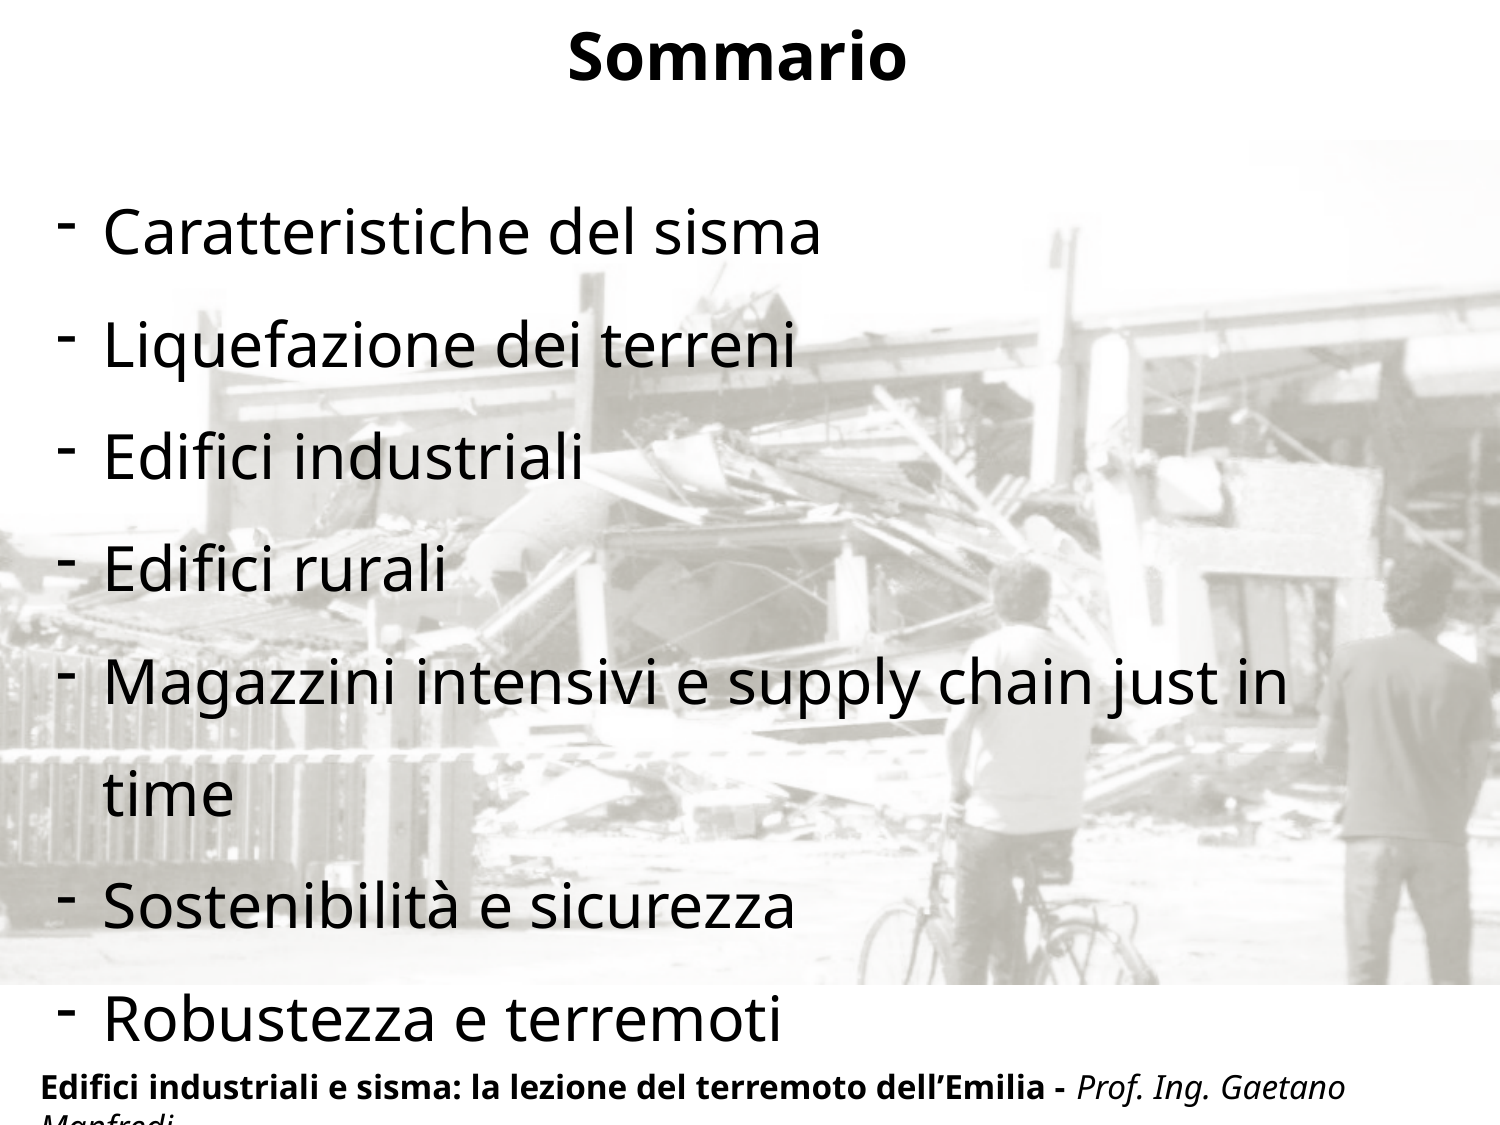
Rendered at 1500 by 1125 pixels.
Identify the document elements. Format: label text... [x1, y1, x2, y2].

footer Edifici industriali e sisma: la lezione del terremoto dell’Emilia - Prof. Ing. Gaetano Manfredi [24, 1058, 1483, 1119]
text_box Sommario [41, 5, 1436, 101]
text_box Caratteristiche del sisma Liquefazione dei terreni Edifici industriali Edifici rurali Magazzini intensivi e supply chain just in time Sostenibilità e sicurezza Robustezza e terremoti [41, 147, 1436, 1062]
